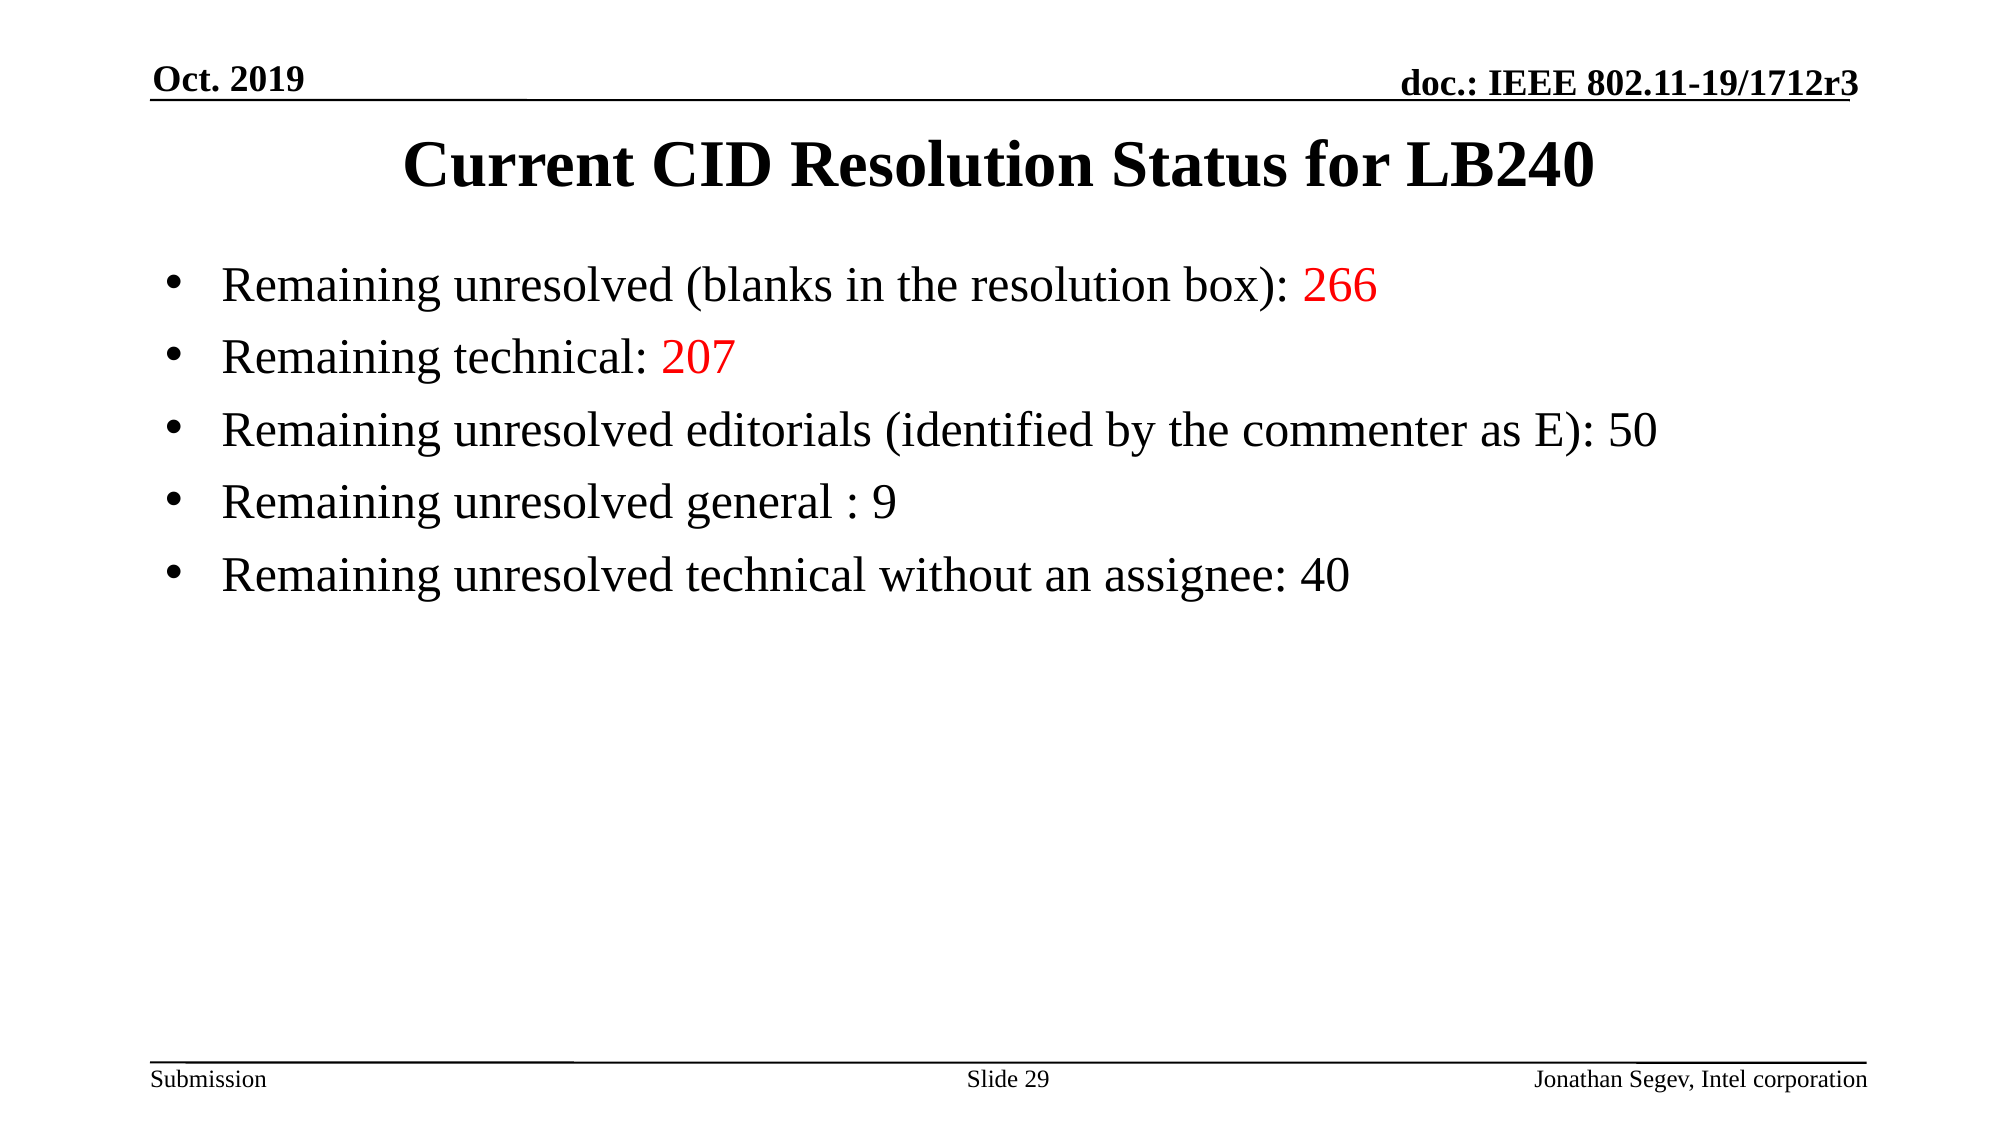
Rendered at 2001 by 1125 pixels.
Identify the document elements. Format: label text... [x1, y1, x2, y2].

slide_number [152, 54, 563, 100]
footer Jonathan Segev, Intel corporation [1171, 1061, 1869, 1093]
title Current CID Resolution Status for LB240 [149, 112, 1850, 209]
slide_number Slide 29 [950, 1061, 1067, 1123]
list Remaining unresolved (blanks in the resolution box): 266 Remaining technical: 207 Remaining unresolved editorials (identified by the commenter as E): 50 Remaining unresolved general : 9 Remaining unresolved technical without an assignee: 40 [149, 243, 1850, 1000]
